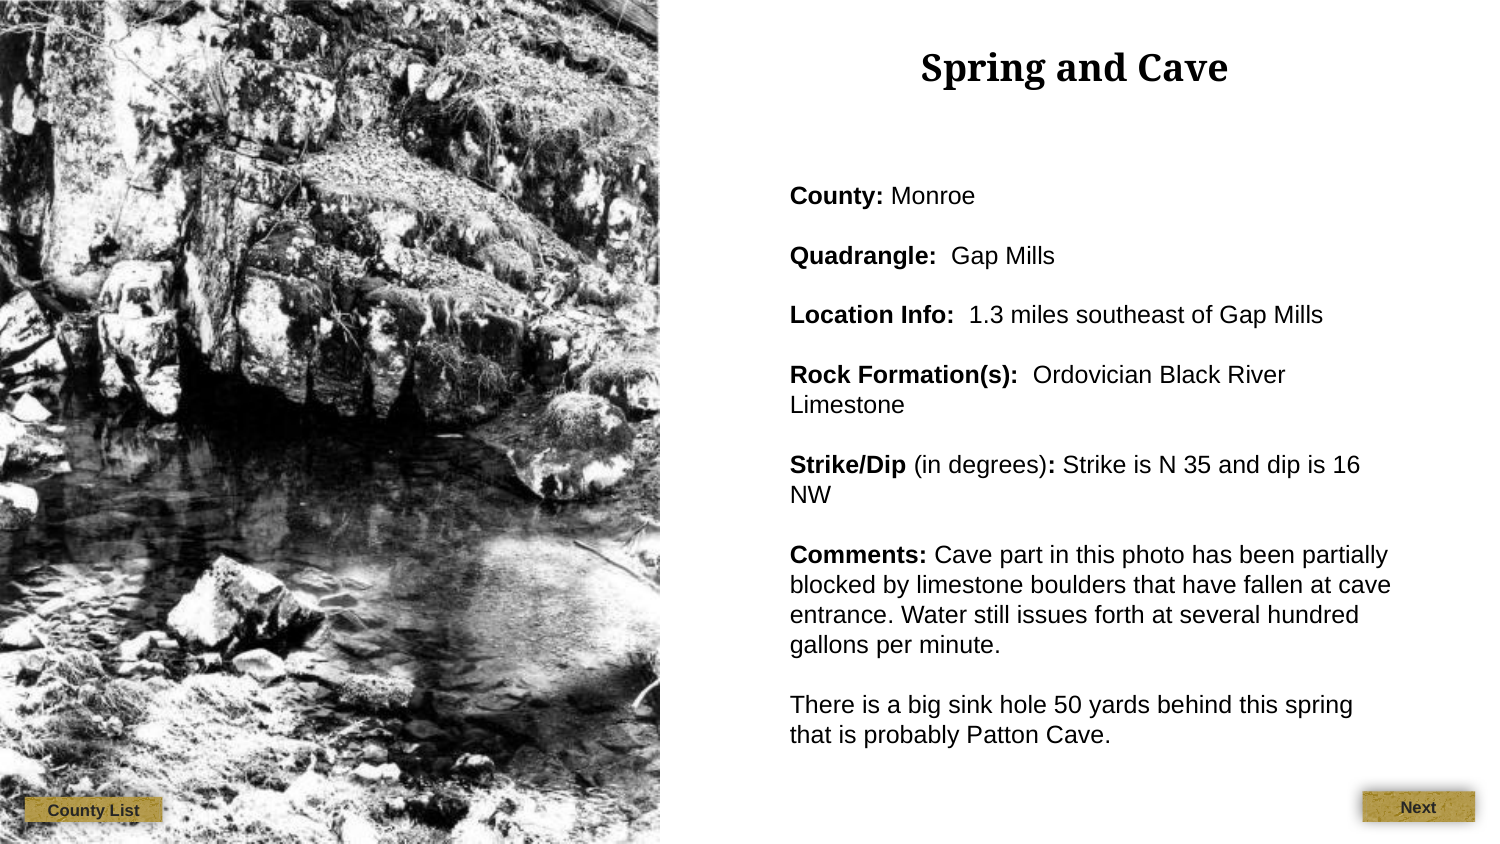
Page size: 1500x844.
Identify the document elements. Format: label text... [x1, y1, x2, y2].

text_box Spring and Cave [737, 36, 1413, 96]
text_box Next [1362, 791, 1476, 822]
picture [0, 0, 660, 844]
text_box County: Monroe Quadrangle: Gap Mills Location Info: 1.3 miles southeast of Gap Mills Rock Formation(s): Ordovician Black River Limestone Strike/Dip (in degrees): Strike is N 35 and dip is 16 NW Comments: Cave part in this photo has been partially blocked by limestone boulders that have fallen at cave entrance. Water still issues forth at several hundred gallons per minute. There is a big sink hole 50 yards behind this spring that is probably Patton Cave. [774, 171, 1413, 756]
